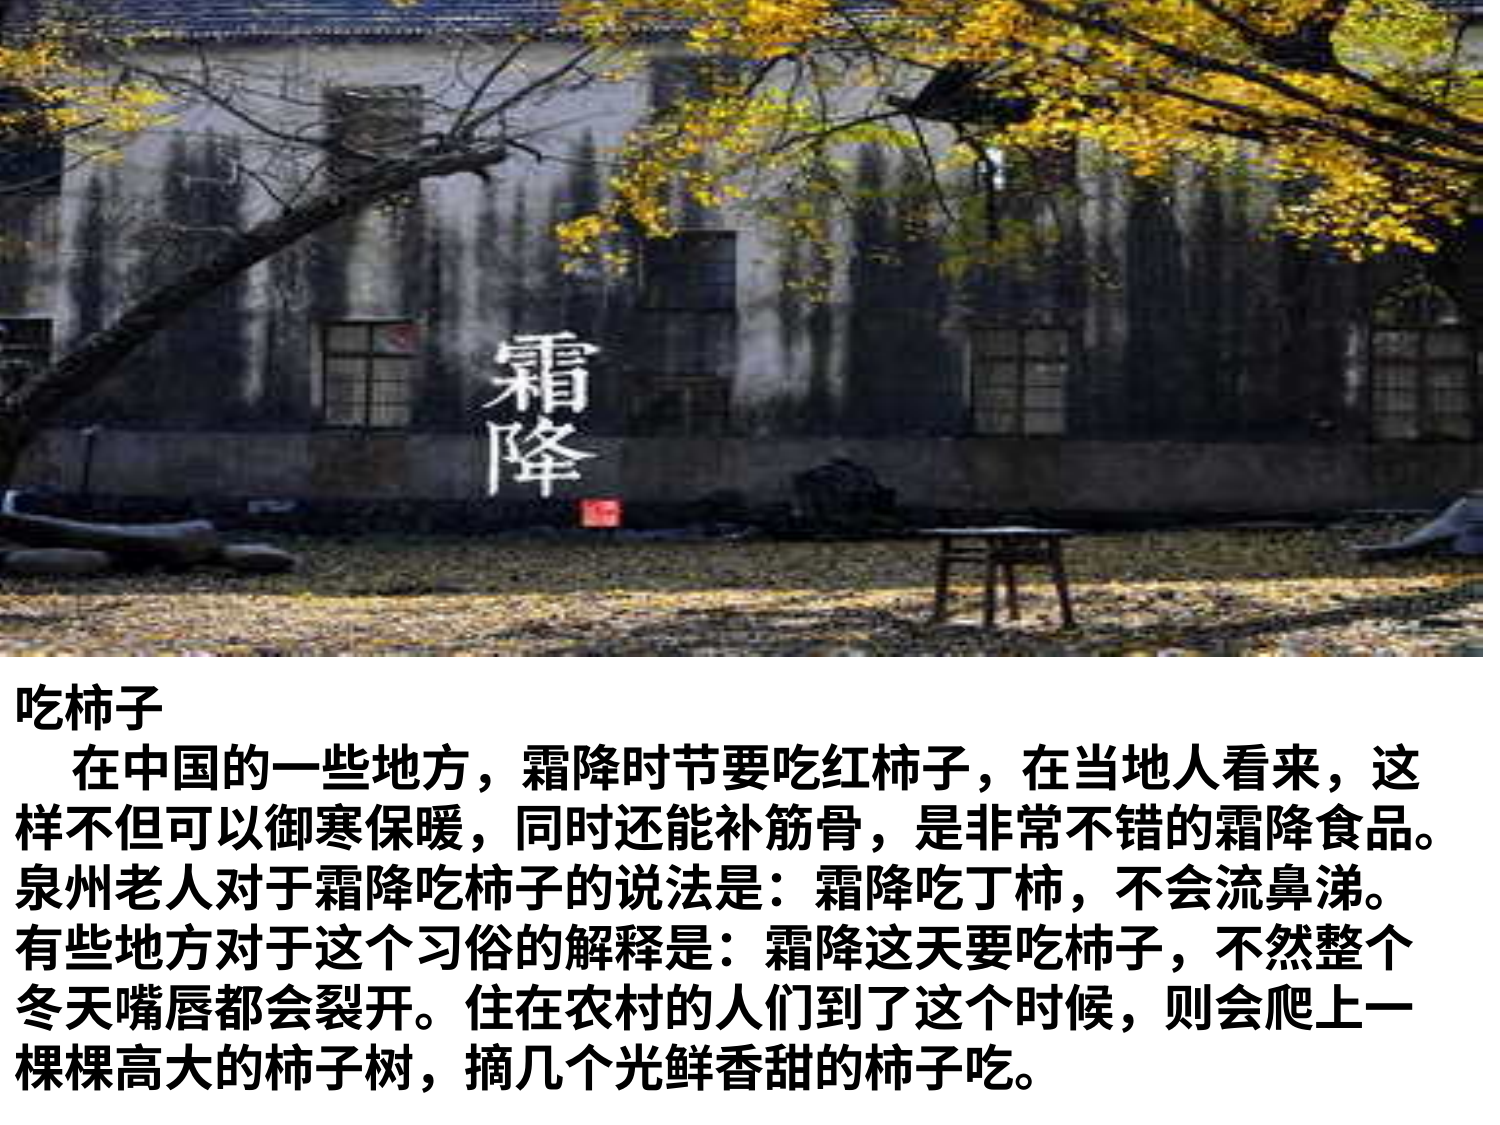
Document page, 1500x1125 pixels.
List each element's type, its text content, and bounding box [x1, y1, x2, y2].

text_box 吃柿子 在中国的一些地方，霜降时节要吃红柿子，在当地人看来，这样不但可以御寒保暖，同时还能补筋骨，是非常不错的霜降食品。泉州老人对于霜降吃柿子的说法是：霜降吃丁柿，不会流鼻涕。有些地方对于这个习俗的解释是：霜降这天要吃杮子，不然整个冬天嘴唇都会裂开。住在农村的人们到了这个时候，则会爬上一棵棵高大的柿子树，摘几个光鲜香甜的柿子吃。 [0, 668, 1471, 1104]
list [0, 0, 1483, 658]
